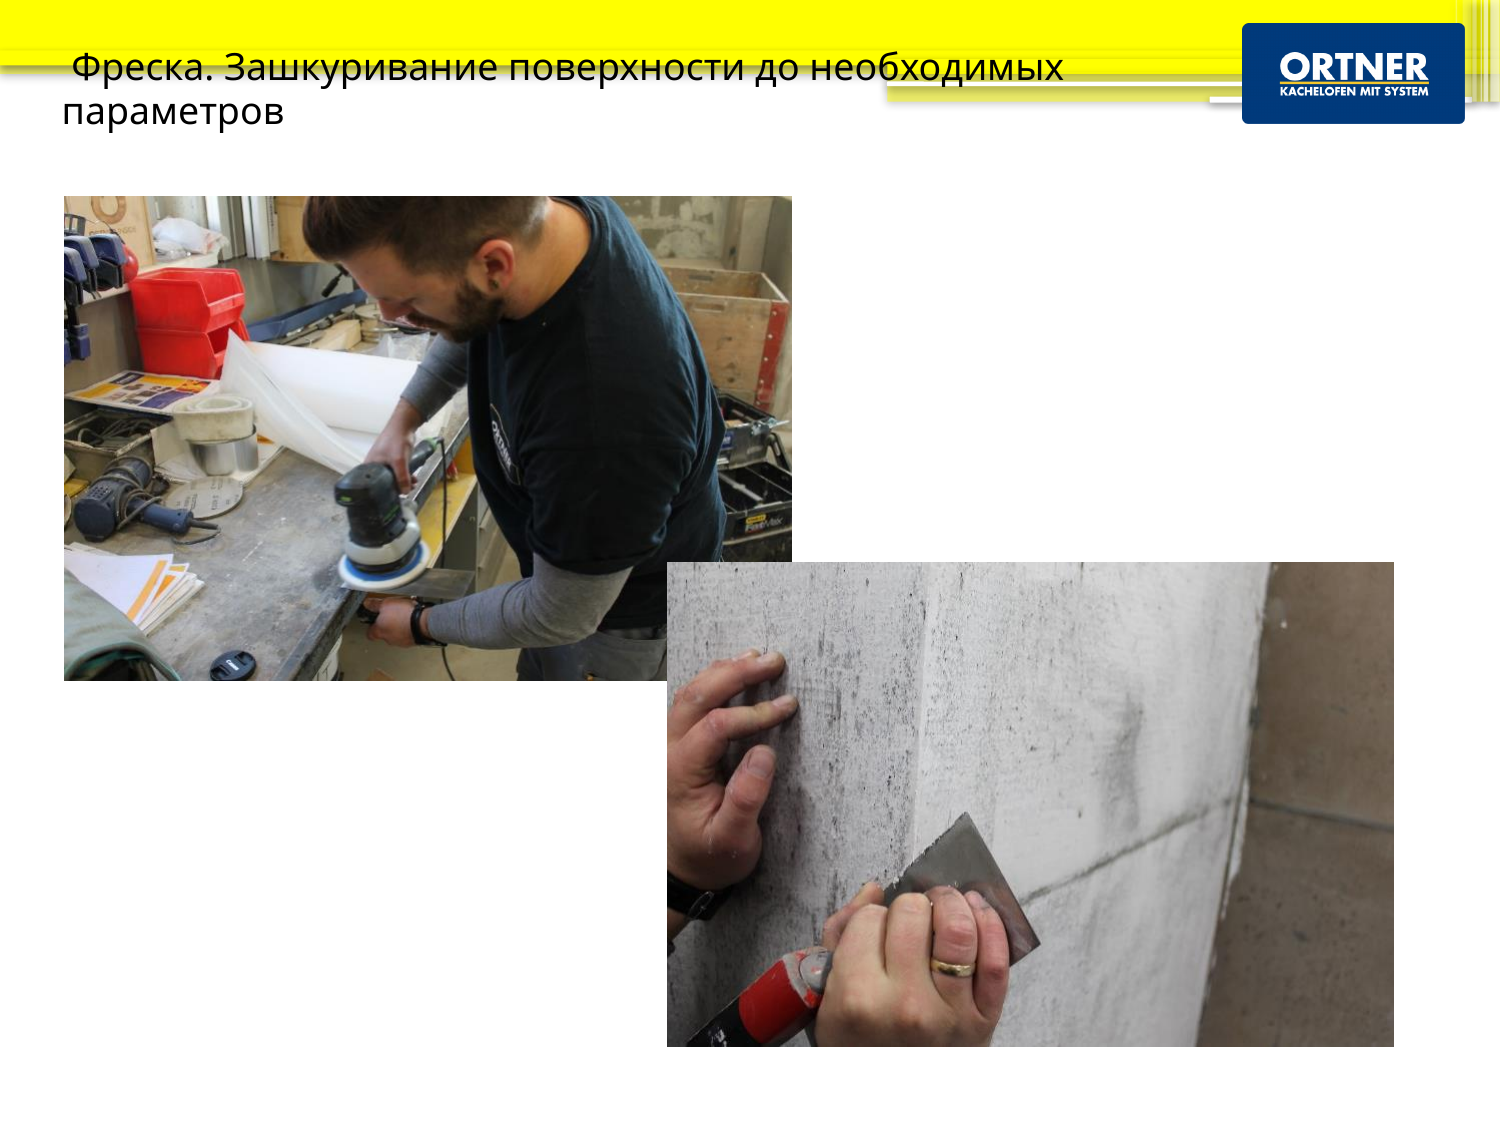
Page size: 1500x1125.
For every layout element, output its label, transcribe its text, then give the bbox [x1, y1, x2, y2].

picture [1241, 23, 1465, 125]
picture [64, 196, 1394, 1048]
text_box Фреска. Зашкуривание поверхности до необходимых параметров [46, 35, 1231, 141]
